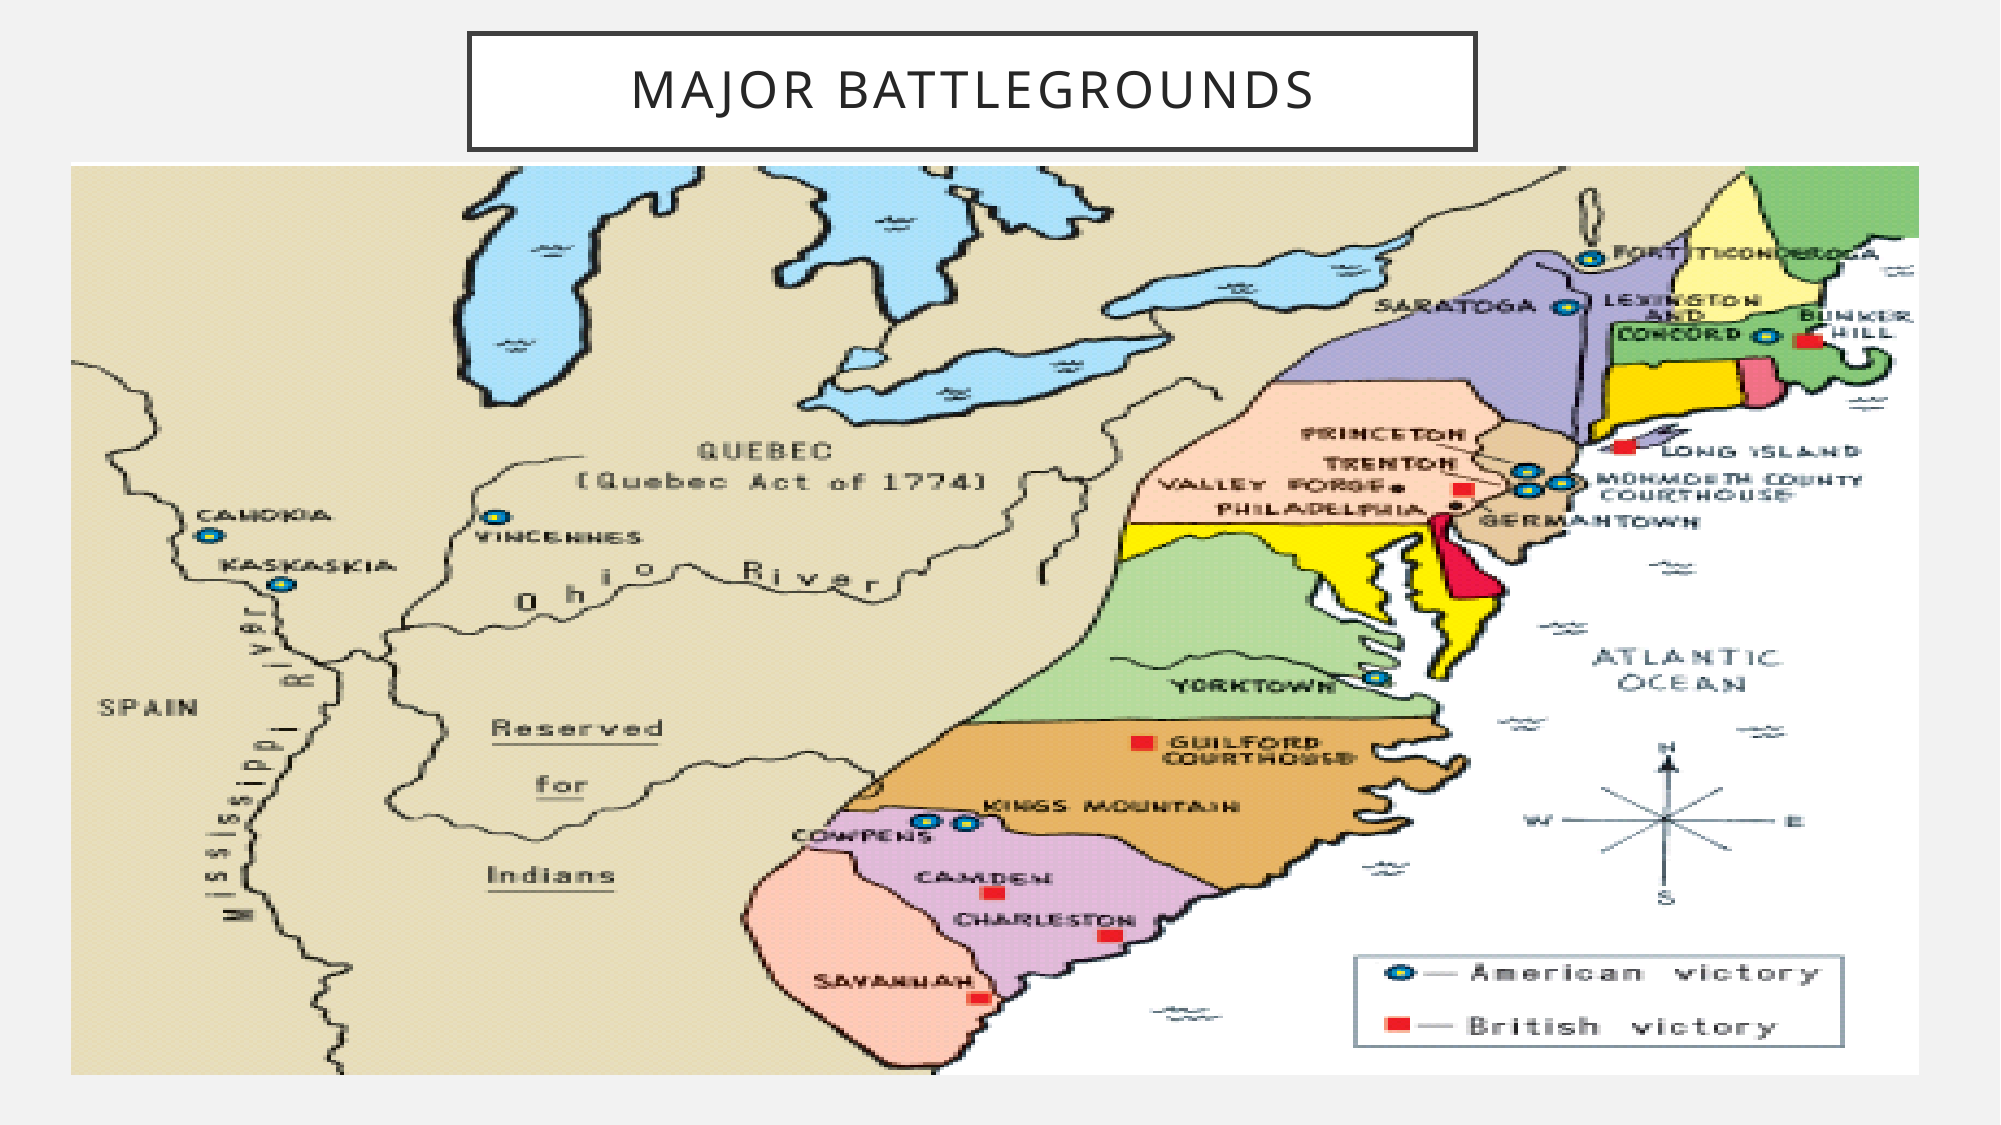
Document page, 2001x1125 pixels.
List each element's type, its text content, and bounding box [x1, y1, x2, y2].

picture [71, 162, 1919, 1075]
title MAJOR BATTLEGROUNDS [467, 31, 1478, 152]
